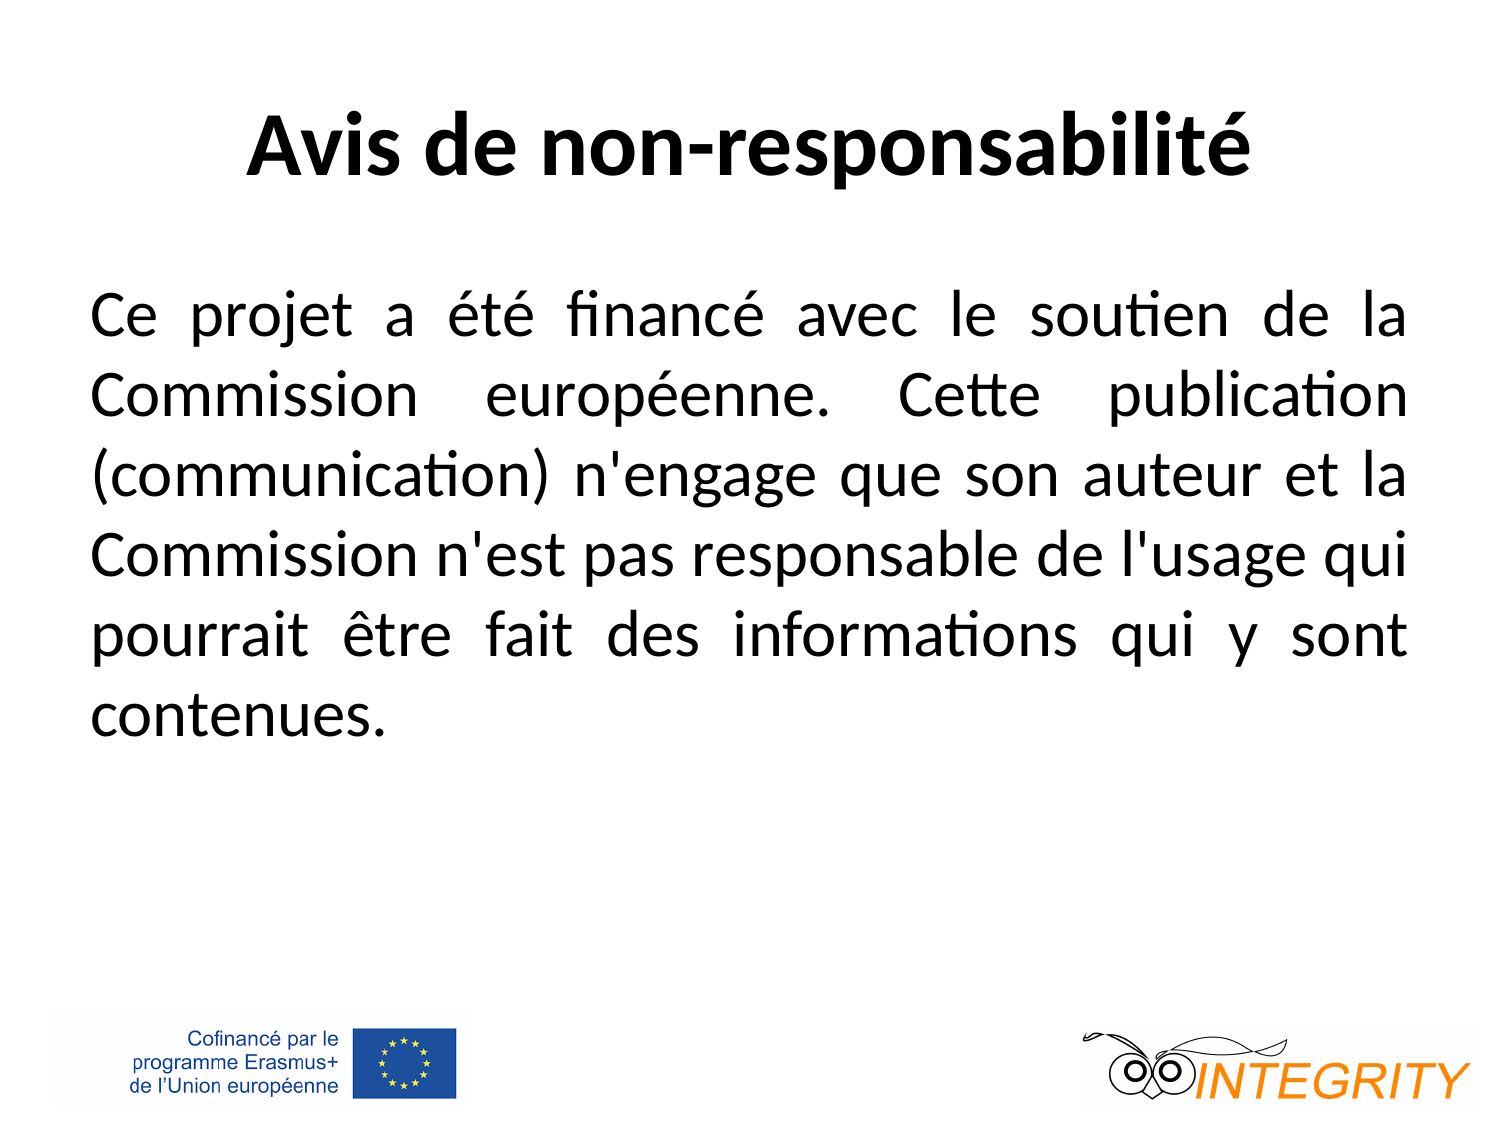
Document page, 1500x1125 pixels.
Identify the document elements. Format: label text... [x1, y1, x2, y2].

list Ce projet a été financé avec le soutien de la Commission européenne. Cette publication (communication) n'engage que son auteur et la Commission n'est pas responsable de l'usage qui pourrait être fait des informations qui y sont contenues. [74, 262, 1426, 1006]
picture [53, 1011, 467, 1106]
picture [1080, 1025, 1480, 1109]
title Avis de non-responsabilité [74, 44, 1426, 233]
